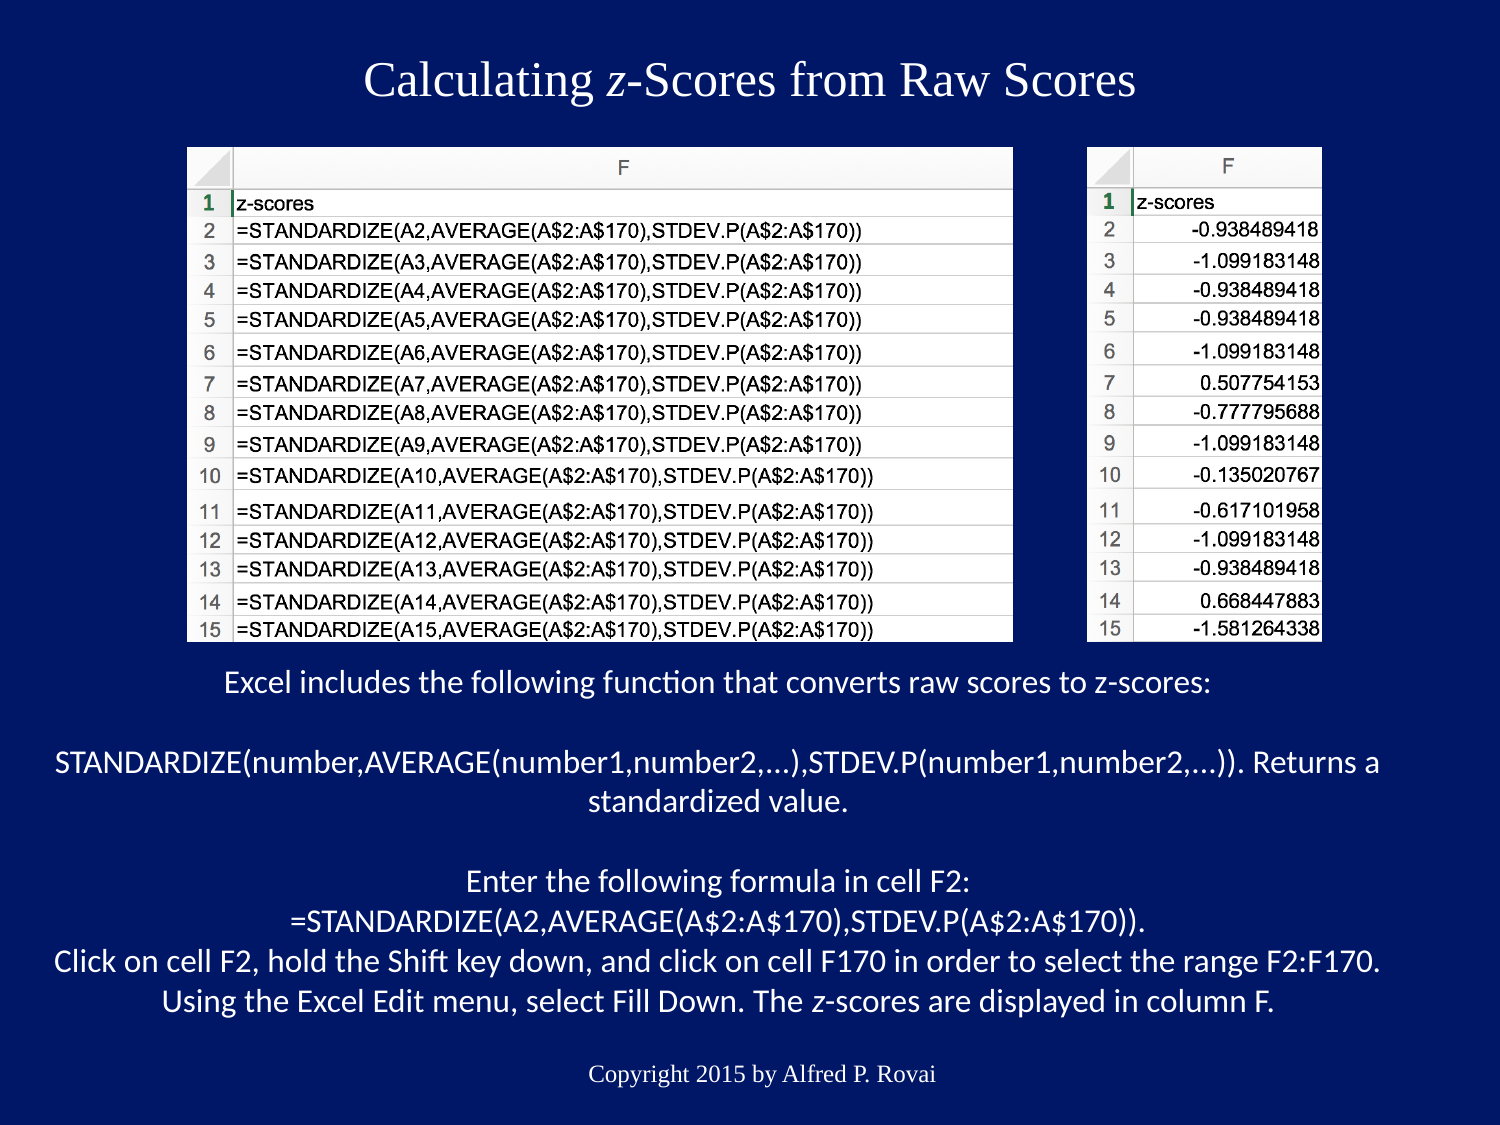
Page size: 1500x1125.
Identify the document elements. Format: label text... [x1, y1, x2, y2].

footer Copyright 2015 by Alfred P. Rovai [262, 1042, 1263, 1103]
text_box Excel includes the following function that converts raw scores to z-scores: STANDARDIZE(number,AVERAGE(number1,number2,...),STDEV.P(number1,number2,...)). Returns a standardized value. Enter the following formula in cell F2: =STANDARDIZE(A2,AVERAGE(A$2:A$170),STDEV.P(A$2:A$170)). Click on cell F2, hold the Shift key down, and click on cell F170 in order to select the range F2:F170. Using the Excel Edit menu, select Fill Down. The z-scores are displayed in column F. [0, 652, 1438, 1027]
title Calculating z-Scores from Raw Scores [75, 5, 1425, 148]
picture [1087, 147, 1322, 642]
picture [187, 147, 1013, 642]
